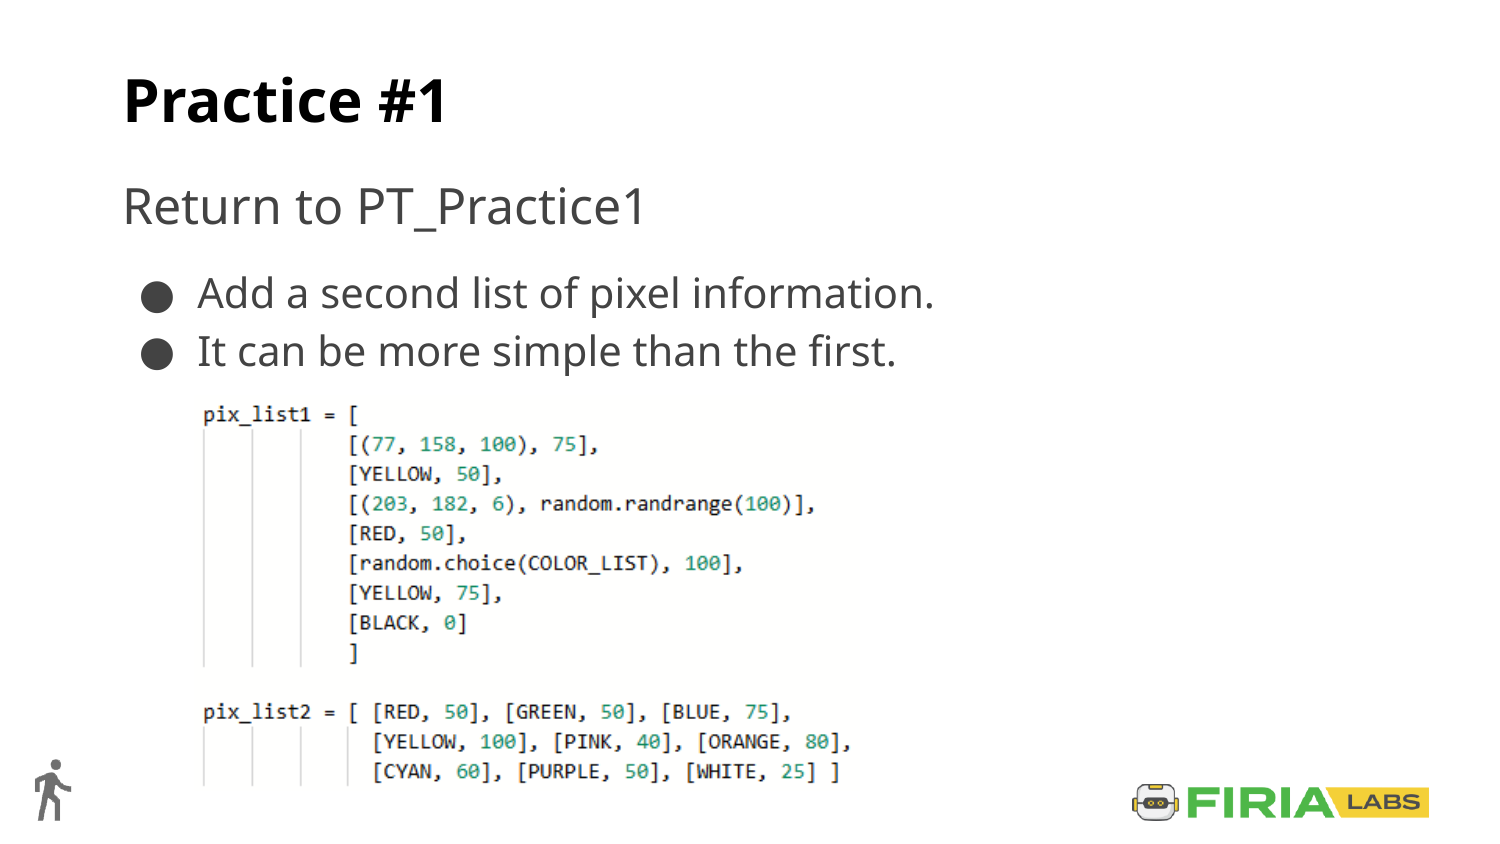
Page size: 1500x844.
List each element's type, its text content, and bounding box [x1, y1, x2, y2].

list Return to PT_Practice1 Add a second list of pixel information. It can be more simple than the first. [107, 150, 978, 768]
picture [1121, 777, 1436, 826]
picture [19, 749, 80, 826]
title Practice #1 [107, 48, 1399, 151]
picture [193, 395, 861, 791]
